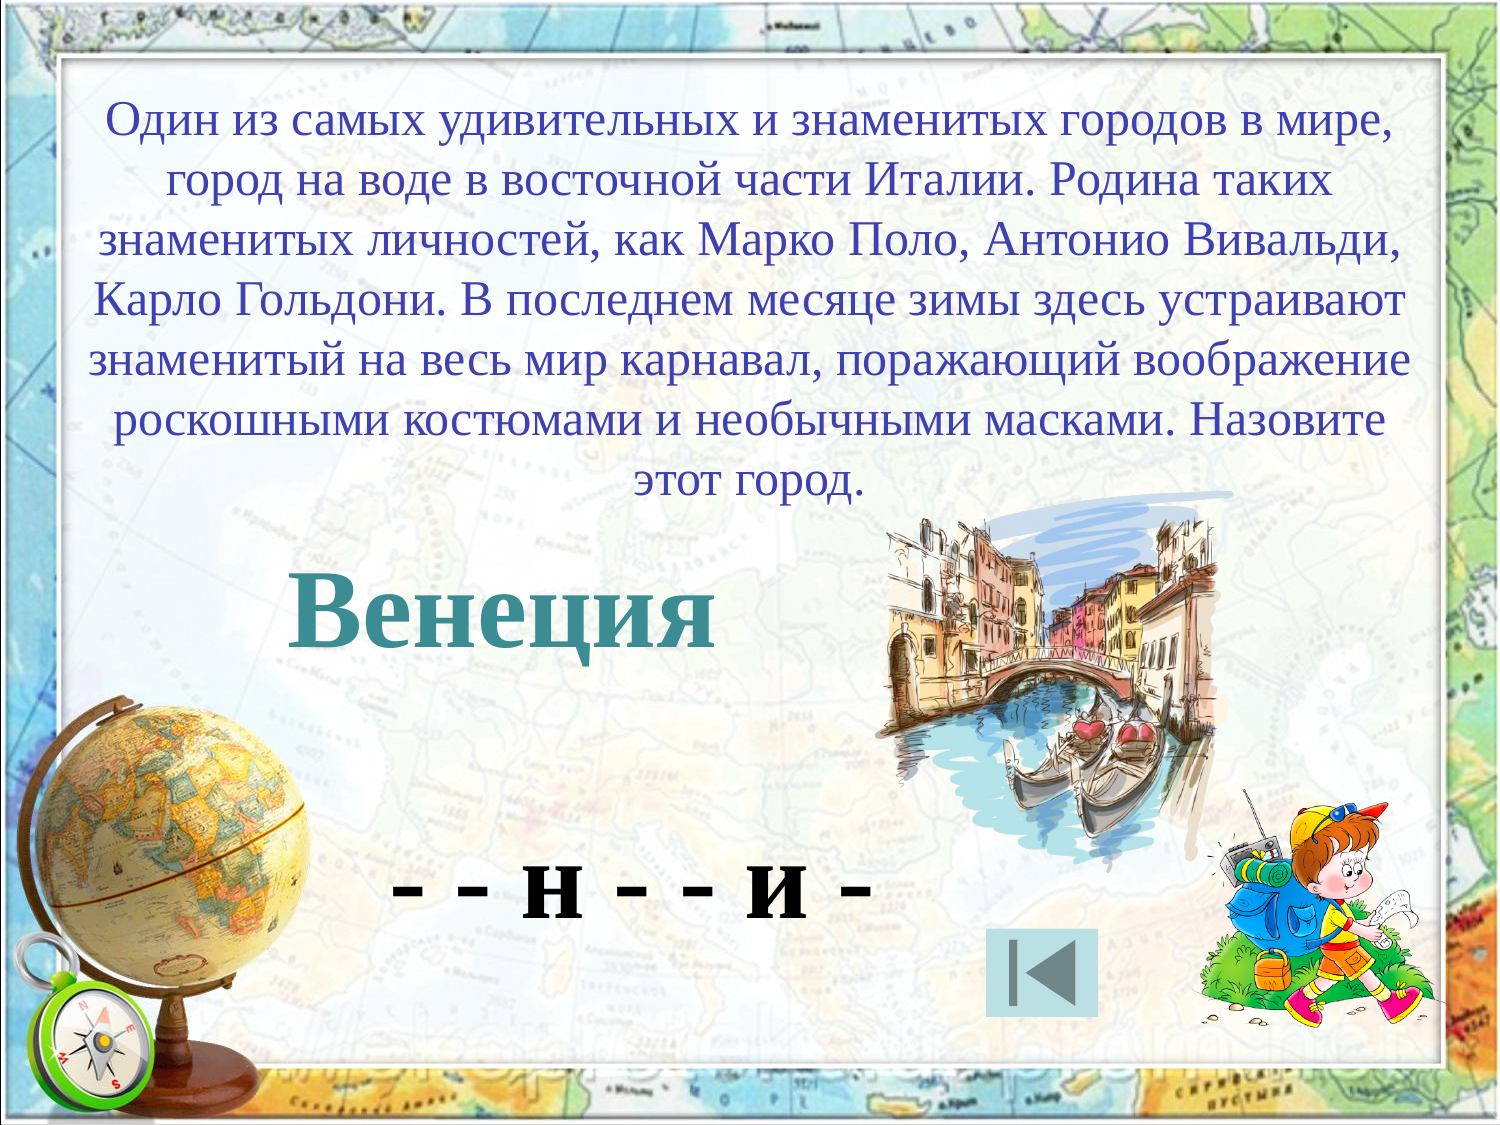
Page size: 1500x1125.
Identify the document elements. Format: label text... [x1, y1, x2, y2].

picture [0, 0, 1500, 1125]
text_box Один из самых удивительных и знаменитых городов в мире, город на воде в восточной части Италии. Родина таких знаменитых личностей, как Марко Поло, Антонио Вивальди, Карло Гольдони. В последнем месяце зимы здесь устраивают знаменитый на весь мир карнавал, поражающий воображение роскошными костюмами и необычными масками. Назовите этот город. [64, 78, 1436, 514]
text_box [984, 927, 1100, 1019]
text_box Венеция [272, 527, 733, 677]
text_box - - н - - и - [374, 798, 891, 949]
